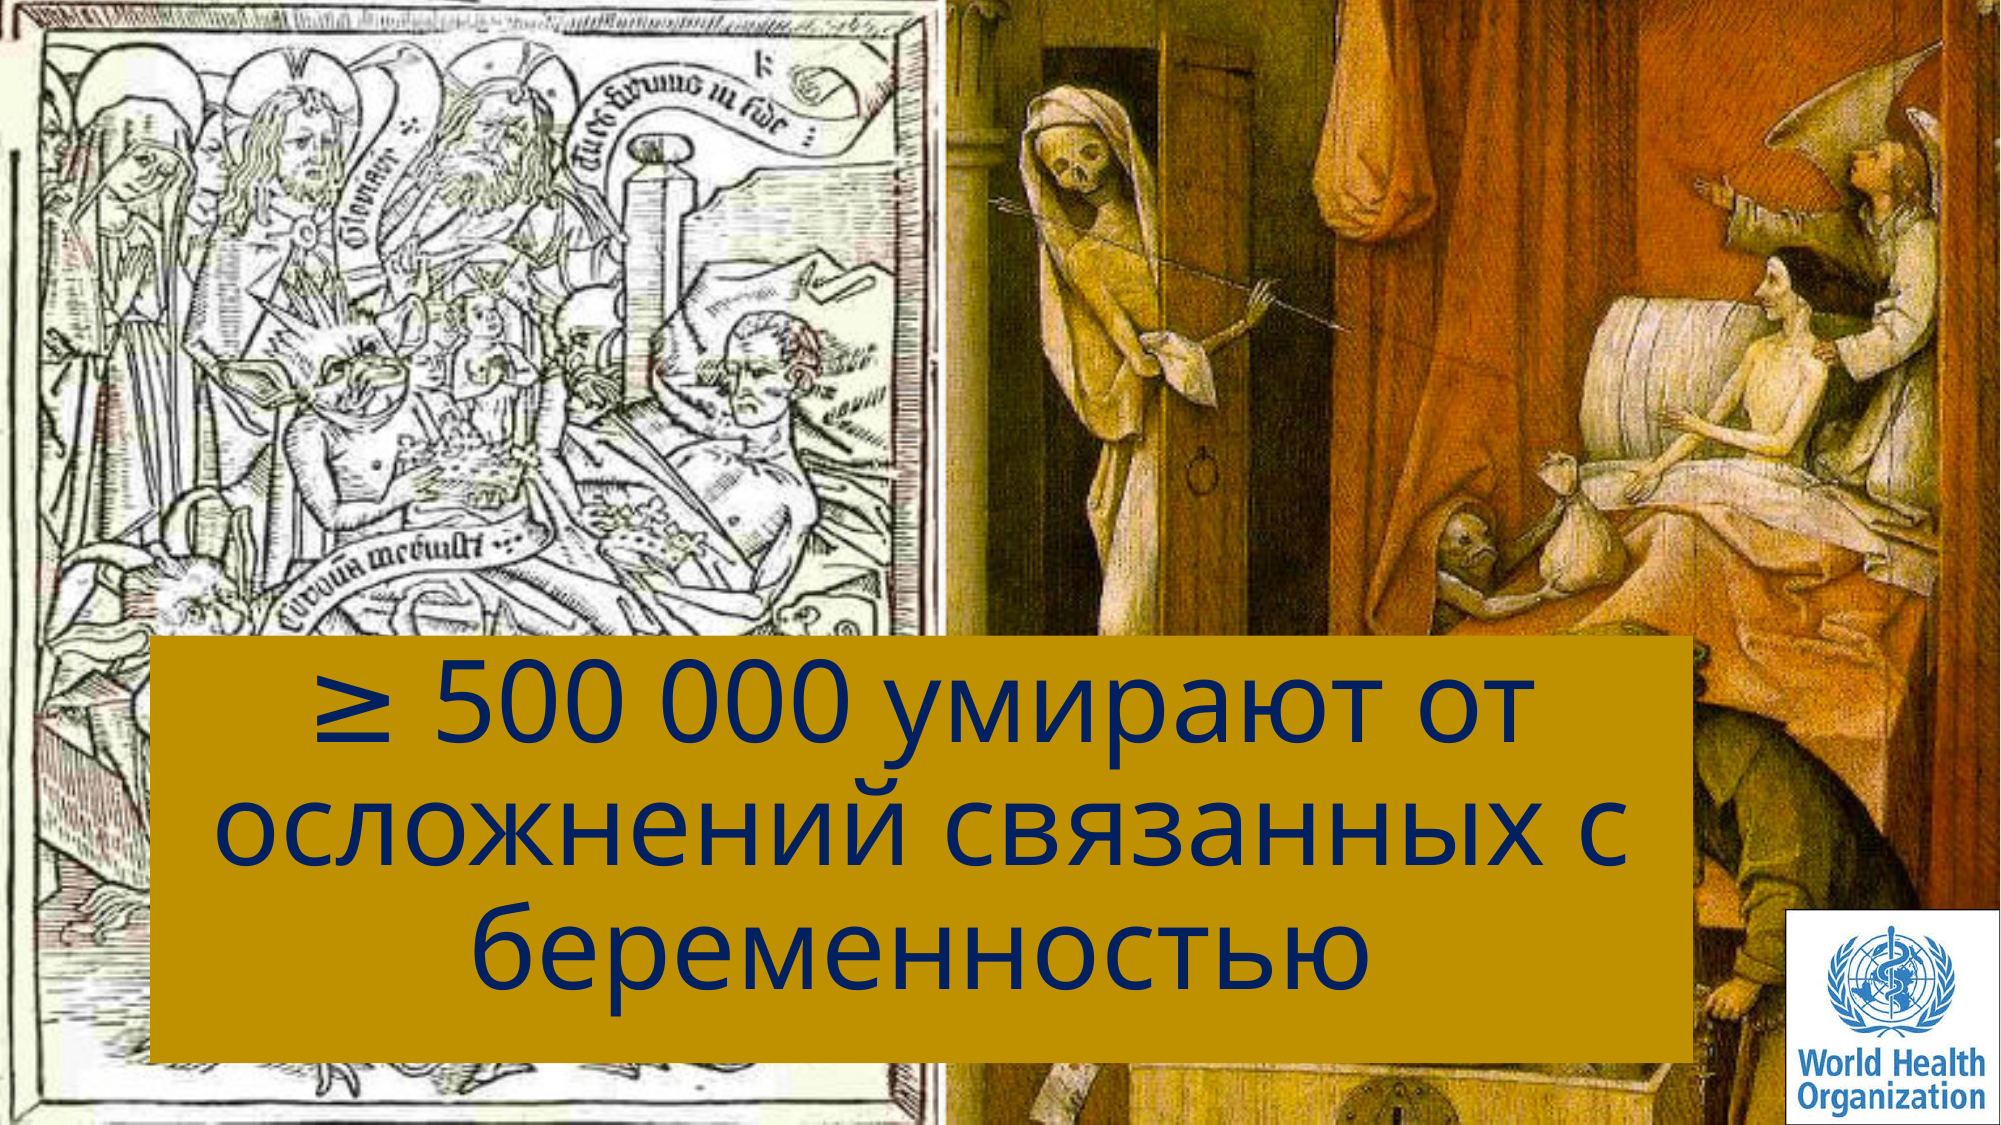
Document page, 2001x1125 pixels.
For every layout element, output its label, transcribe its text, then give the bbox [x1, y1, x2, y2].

list ≥ 500 000 умирают от осложнений связанных с беременностью [150, 635, 1693, 1064]
picture [0, 0, 2001, 1125]
